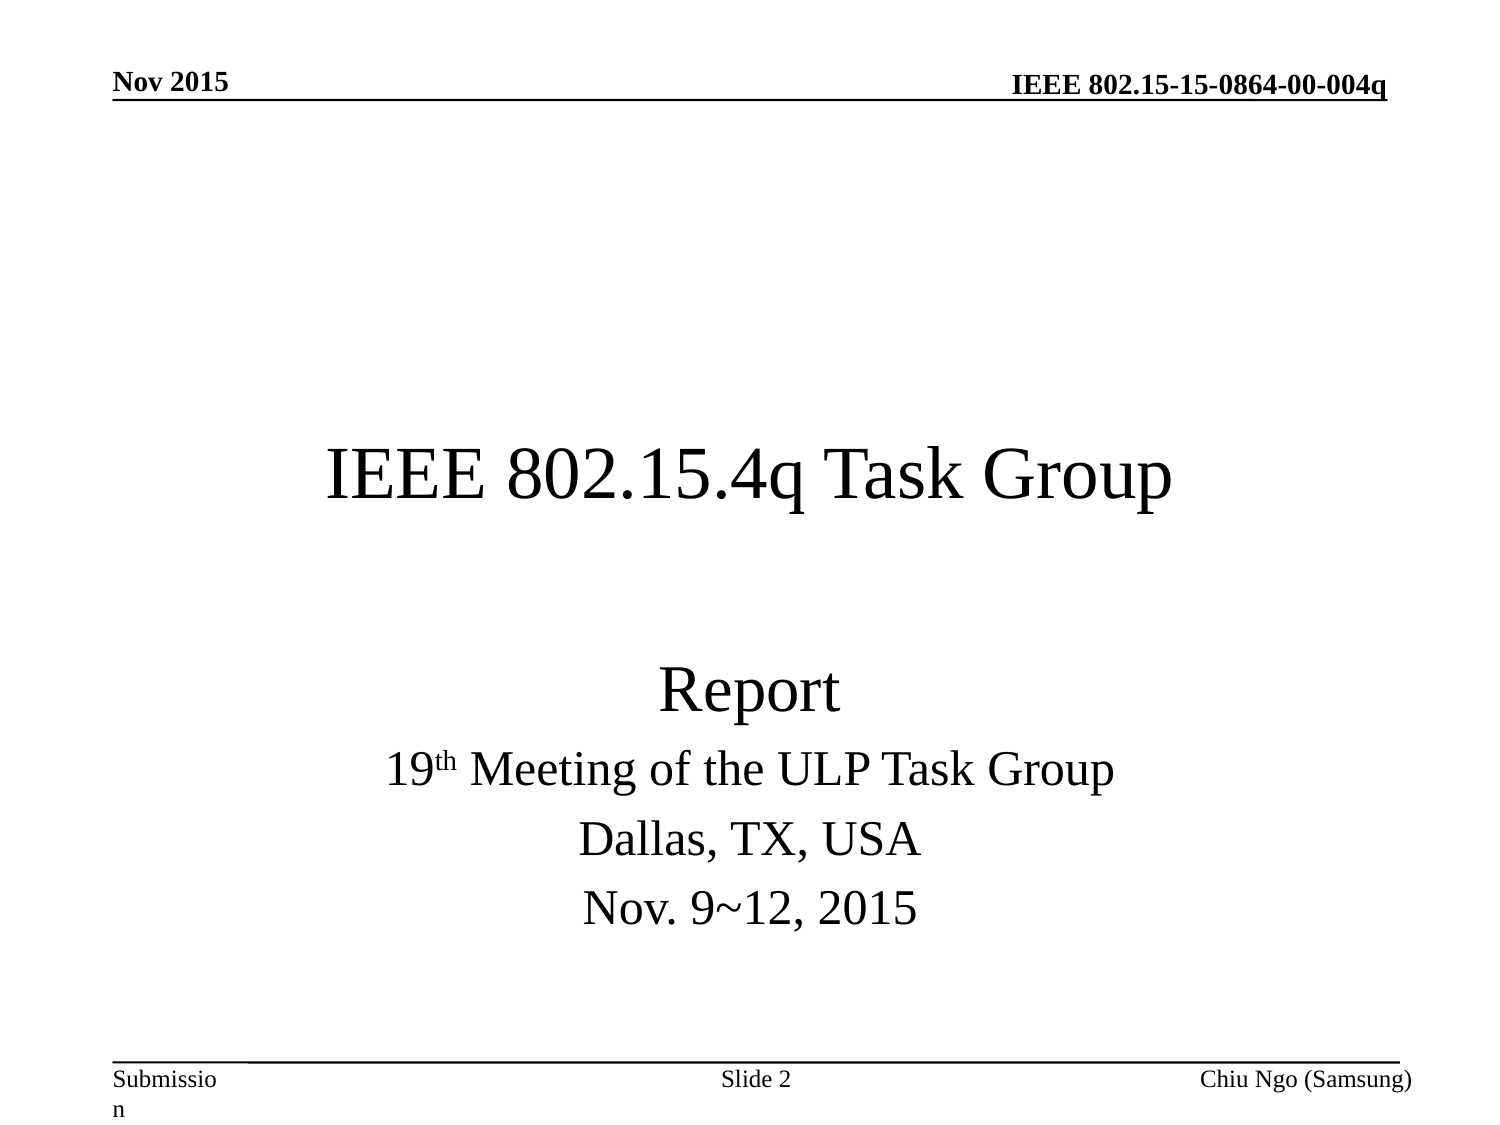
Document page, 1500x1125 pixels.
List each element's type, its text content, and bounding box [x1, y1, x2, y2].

title IEEE 802.15.4q Task Group [112, 375, 1388, 563]
footer Chiu Ngo (Samsung) [899, 1061, 1413, 1093]
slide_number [112, 61, 376, 98]
subtitle Report 19th Meeting of the ULP Task Group Dallas, TX, USA Nov. 9~12, 2015 [225, 637, 1275, 925]
slide_number Slide 2 [712, 1061, 800, 1093]
